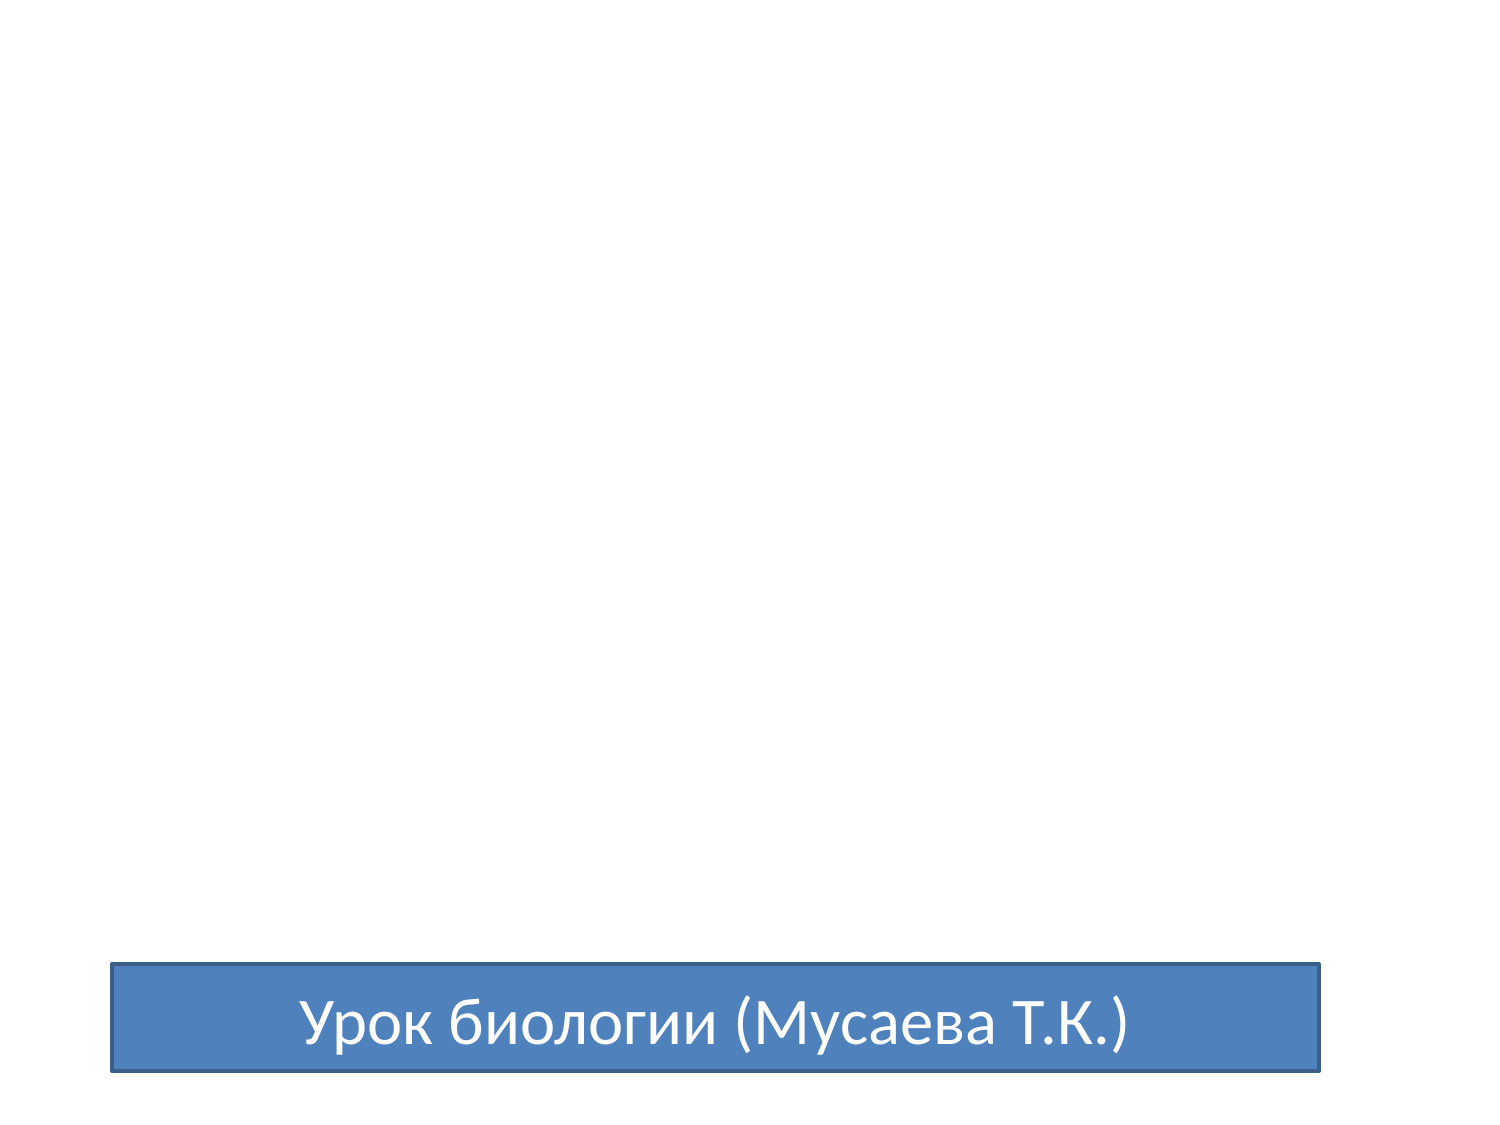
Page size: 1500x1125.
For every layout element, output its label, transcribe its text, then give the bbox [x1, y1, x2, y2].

text_box Урок биологии (Мусаева Т.К.) [110, 962, 1321, 1073]
